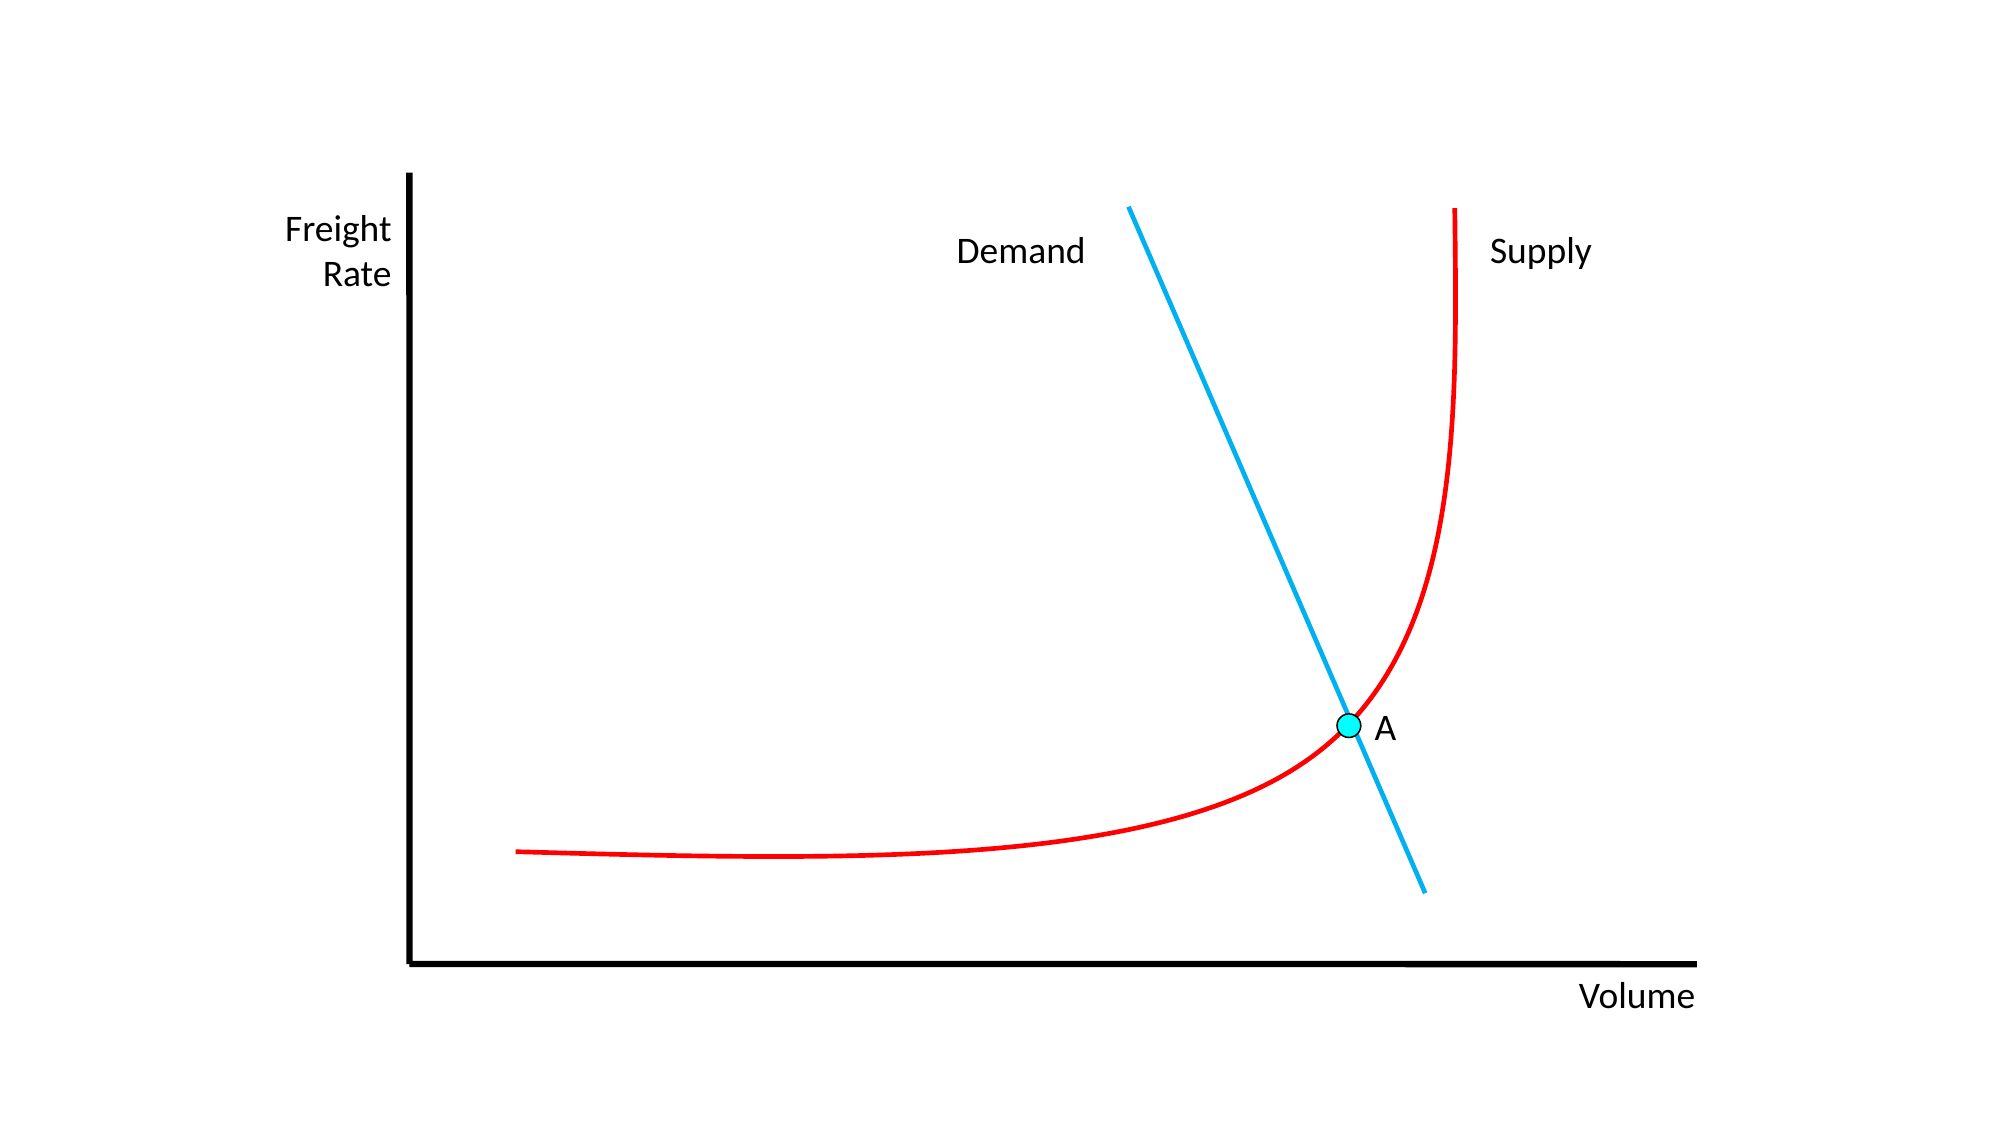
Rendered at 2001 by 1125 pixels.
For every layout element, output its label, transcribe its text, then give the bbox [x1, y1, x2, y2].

text_box Freight Rate [270, 196, 407, 301]
text_box Volume [1564, 964, 1711, 1024]
text_box [515, 208, 1456, 857]
text_box [1337, 713, 1359, 738]
text_box A [1359, 695, 1412, 756]
text_box Demand [941, 218, 1110, 279]
text_box Supply [1475, 218, 1608, 279]
